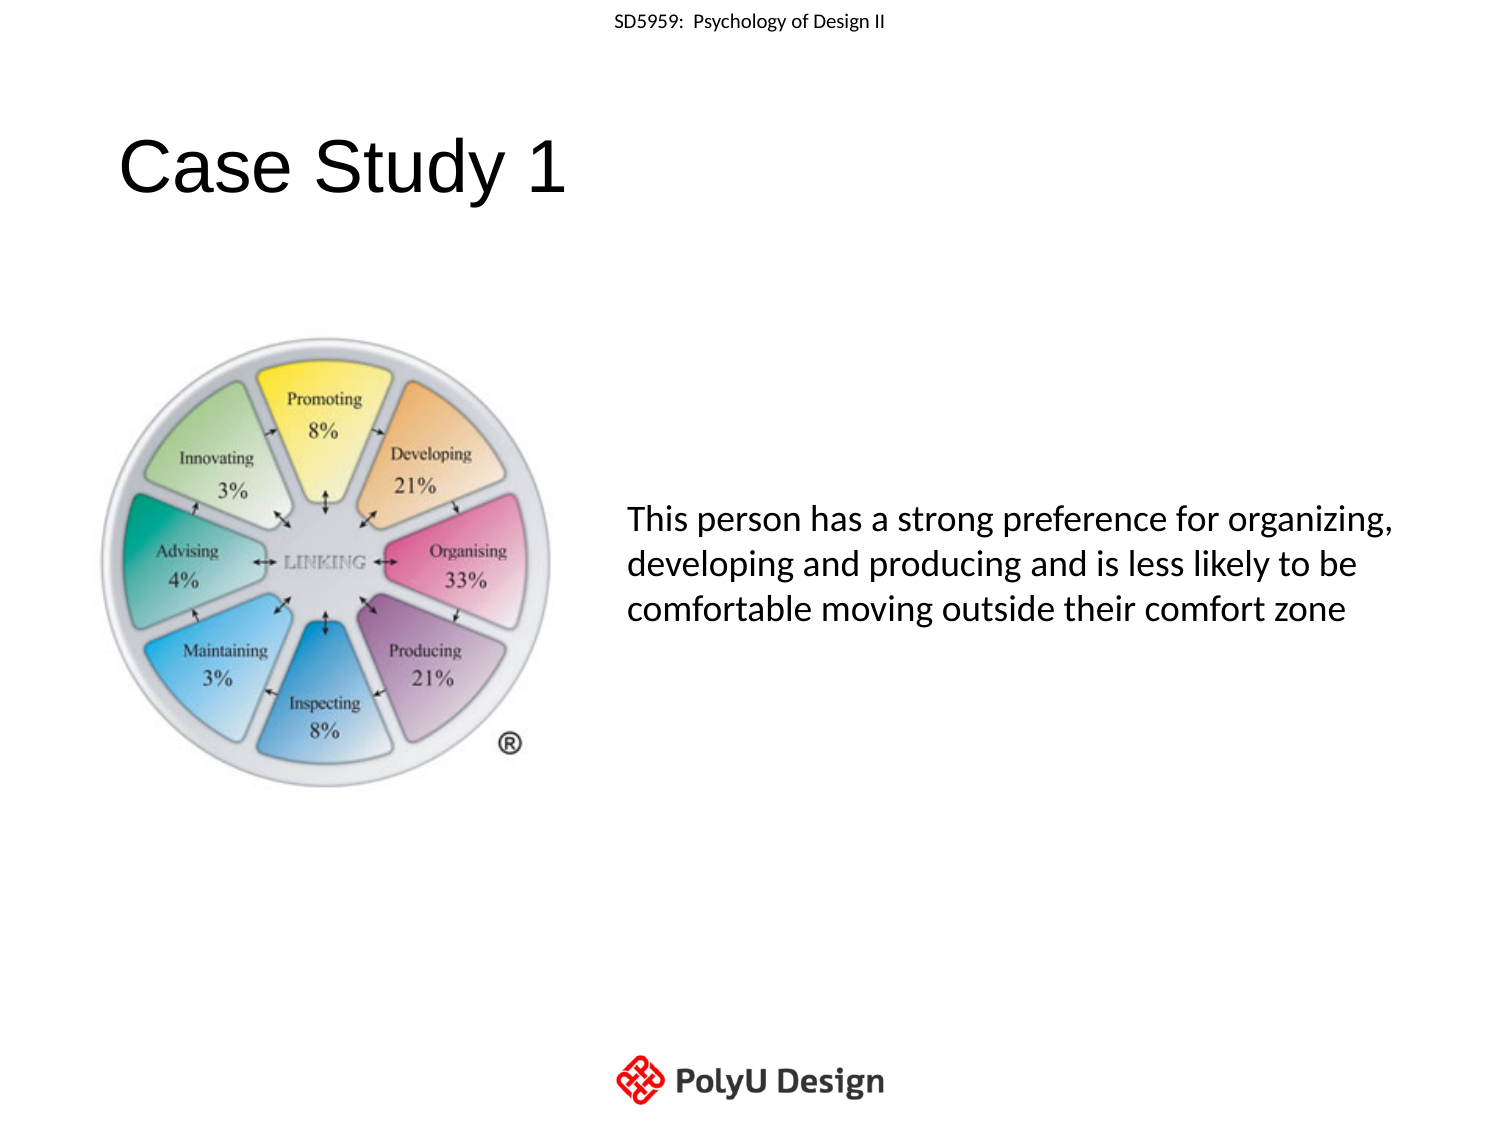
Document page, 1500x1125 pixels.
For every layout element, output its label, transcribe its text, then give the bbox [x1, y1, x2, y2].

picture [91, 328, 560, 797]
text_box This person has a strong preference for organizing, developing and producing and is less likely to be comfortable moving outside their comfort zone [612, 486, 1439, 637]
title Case Study 1 [103, 59, 1397, 278]
picture [601, 1049, 899, 1113]
